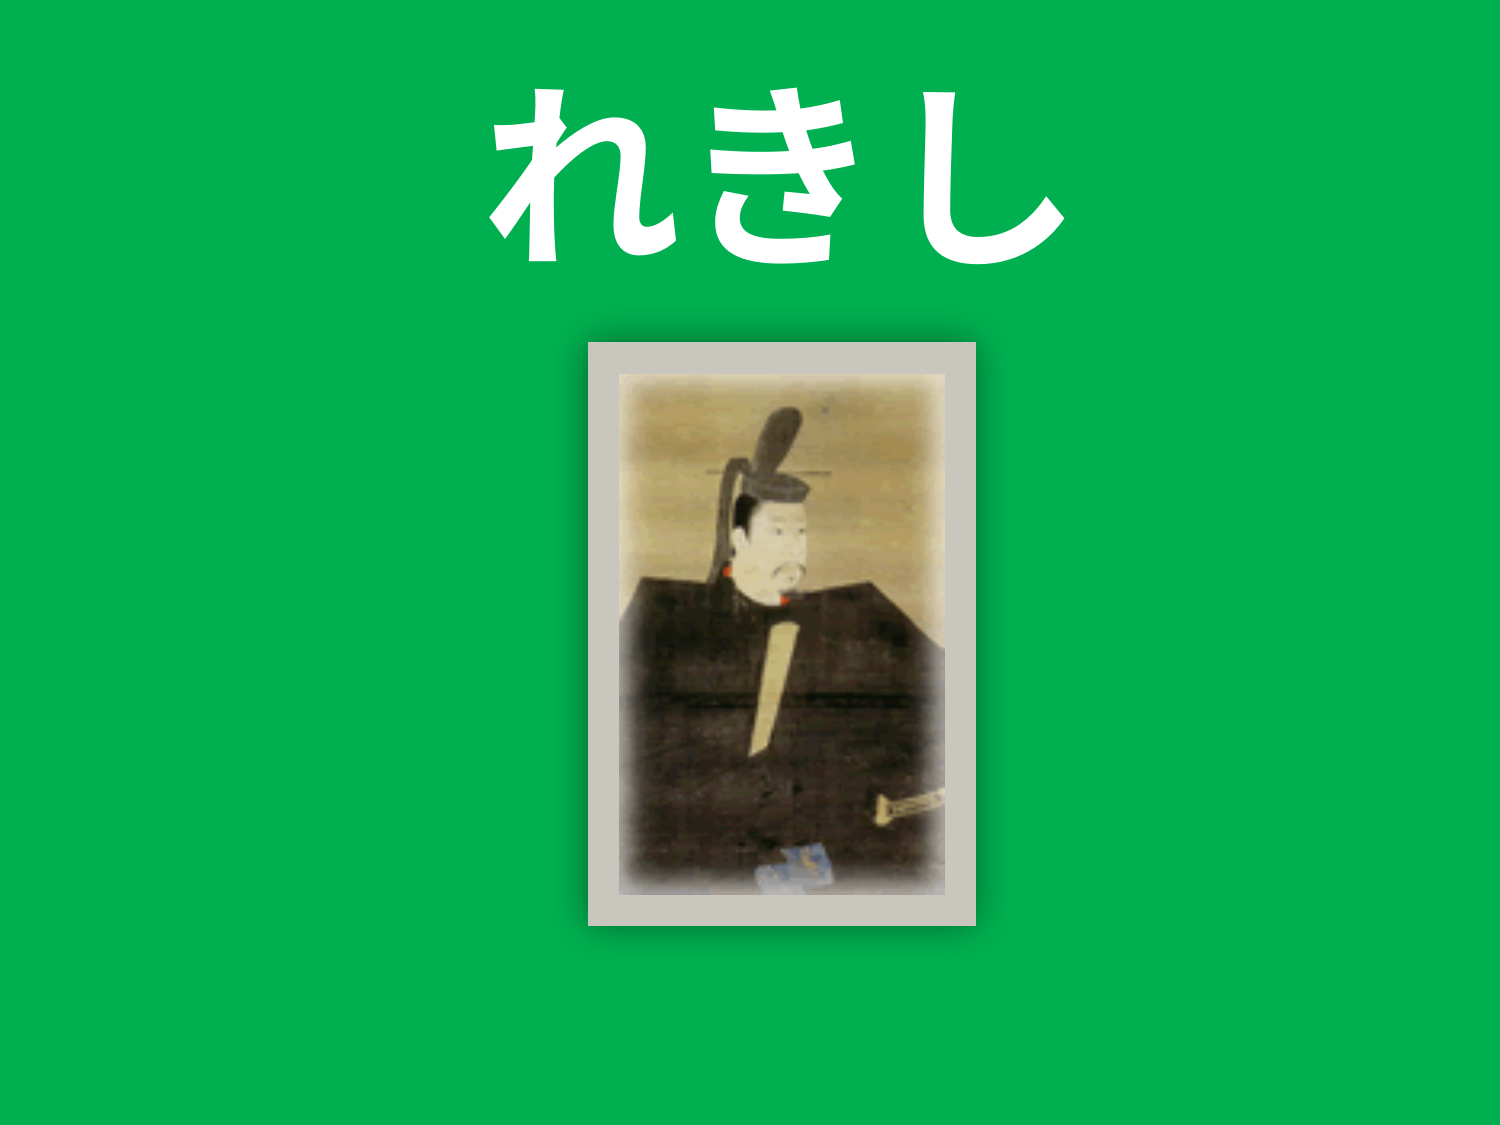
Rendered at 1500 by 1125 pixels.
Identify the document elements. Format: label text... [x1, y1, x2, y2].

picture [618, 373, 946, 895]
title れきし [411, 78, 1153, 266]
